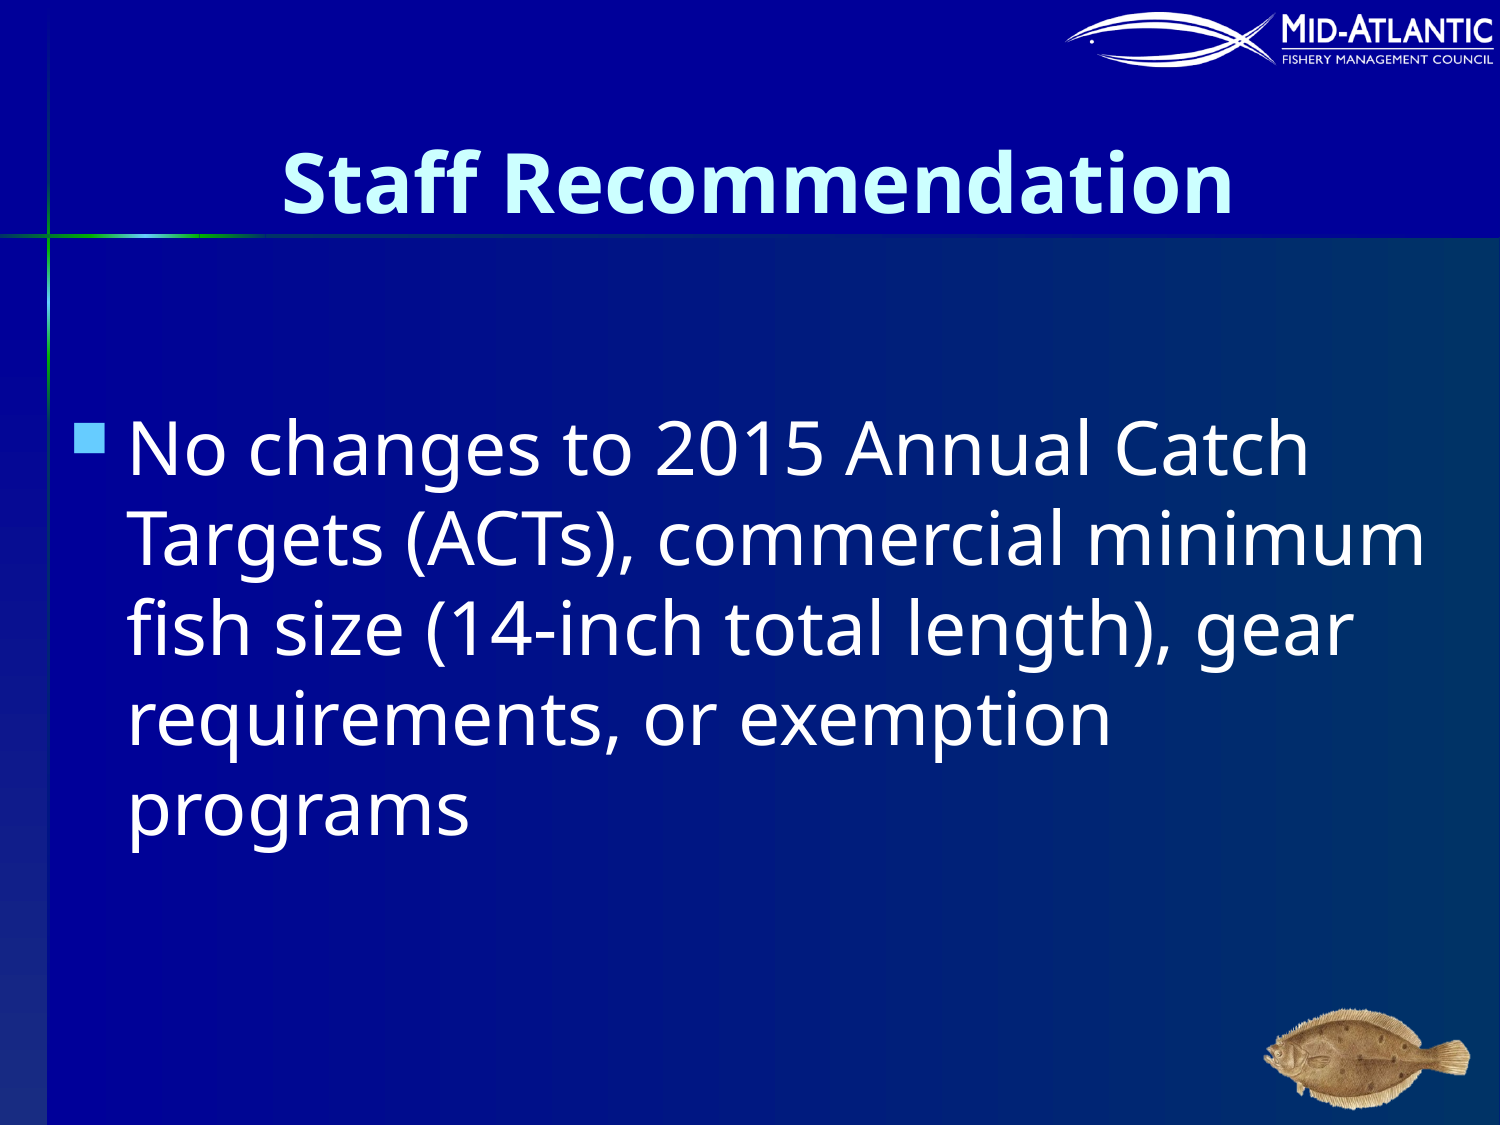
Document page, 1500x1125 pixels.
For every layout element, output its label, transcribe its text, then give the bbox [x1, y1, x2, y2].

title Staff Recommendation [54, 87, 1464, 238]
picture [1061, 3, 1497, 76]
picture [1262, 977, 1473, 1125]
list No changes to 2015 Annual Catch Targets (ACTs), commercial minimum fish size (14-inch total length), gear requirements, or exemption programs [54, 244, 1464, 1007]
